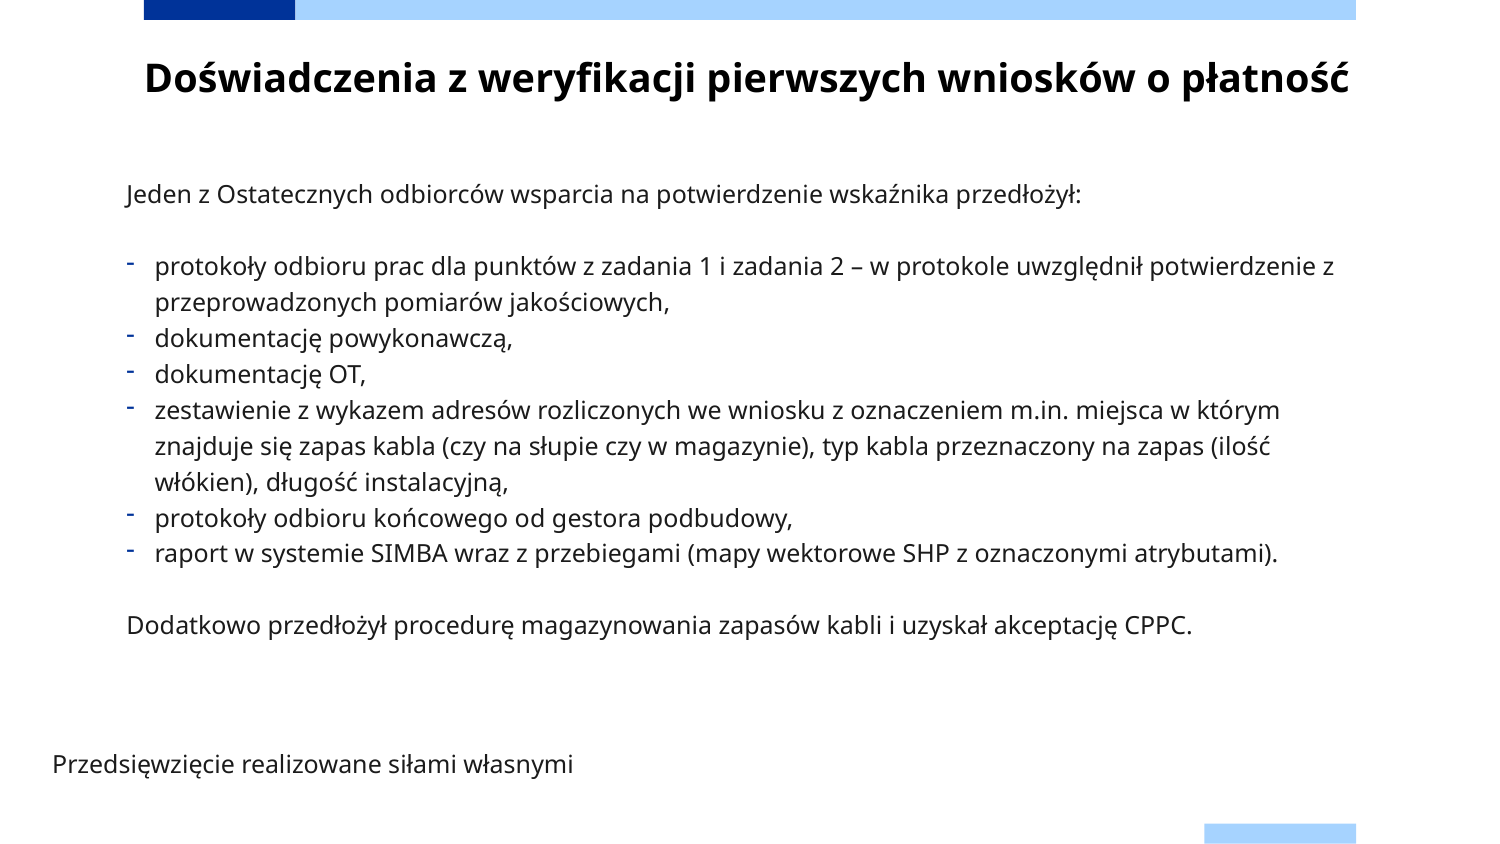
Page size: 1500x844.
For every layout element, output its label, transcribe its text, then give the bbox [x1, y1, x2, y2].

text_box Przedsięwzięcie realizowane siłami własnymi [52, 743, 576, 794]
title Doświadczenia z weryfikacji pierwszych wniosków o płatność [143, 49, 1357, 114]
text_box Jeden z Ostatecznych odbiorców wsparcia na potwierdzenie wskaźnika przedłożył: protokoły odbioru prac dla punktów z zadania 1 i zadania 2 – w protokole uwzględnił potwierdzenie z przeprowadzonych pomiarów jakościowych, dokumentację powykonawczą, dokumentację OT, zestawienie z wykazem adresów rozliczonych we wniosku z oznaczeniem m.in. miejsca w którym znajduje się zapas kabla (czy na słupie czy w magazynie), typ kabla przeznaczony na zapas (ilość włókien), długość instalacyjną, protokoły odbioru końcowego od gestora podbudowy, raport w systemie SIMBA wraz z przebiegami (mapy wektorowe SHP z oznaczonymi atrybutami). Dodatkowo przedłożył procedurę magazynowania zapasów kabli i uzyskał akceptację CPPC. [126, 172, 1357, 717]
